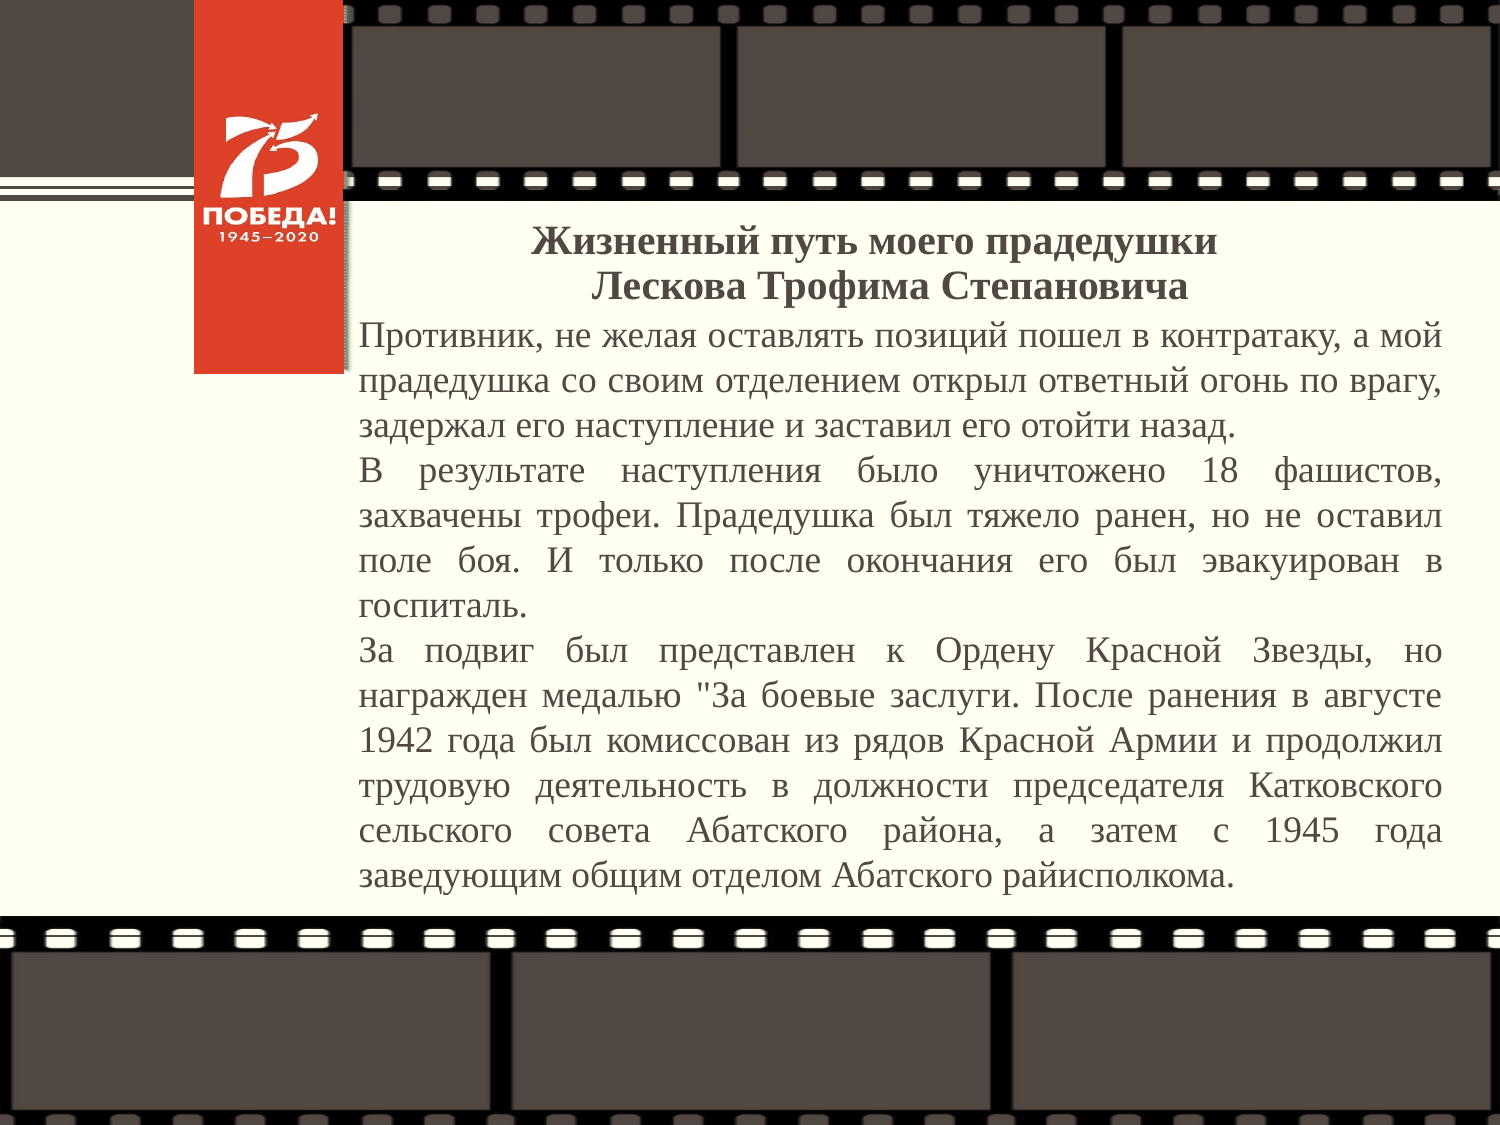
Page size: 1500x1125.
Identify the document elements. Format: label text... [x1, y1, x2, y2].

text_box Противник, не желая оставлять позиций пошел в контратаку, а мой прадедушка со своим отделением открыл ответный огонь по врагу, задержал его наступление и заставил его отойти назад. В результате наступления было уничтожено 18 фашистов, захвачены трофеи. Прадедушка был тяжело ранен, но не оставил поле боя. И только после окончания его был эвакуирован в госпиталь. За подвиг был представлен к Ордену Красной Звезды, но награжден медалью "За боевые заслуги. После ранения в августе 1942 года был комиссован из рядов Красной Армии и продолжил трудовую деятельность в должности председателя Катковского сельского совета Абатского района, а затем с 1945 года заведующим общим отделом Абатского райисполкома. [343, 302, 1459, 903]
picture [0, 916, 1500, 1125]
picture [194, 0, 1500, 374]
subtitle Жизненный путь моего прадедушки Лескова Трофима Степановича [383, 211, 1376, 301]
